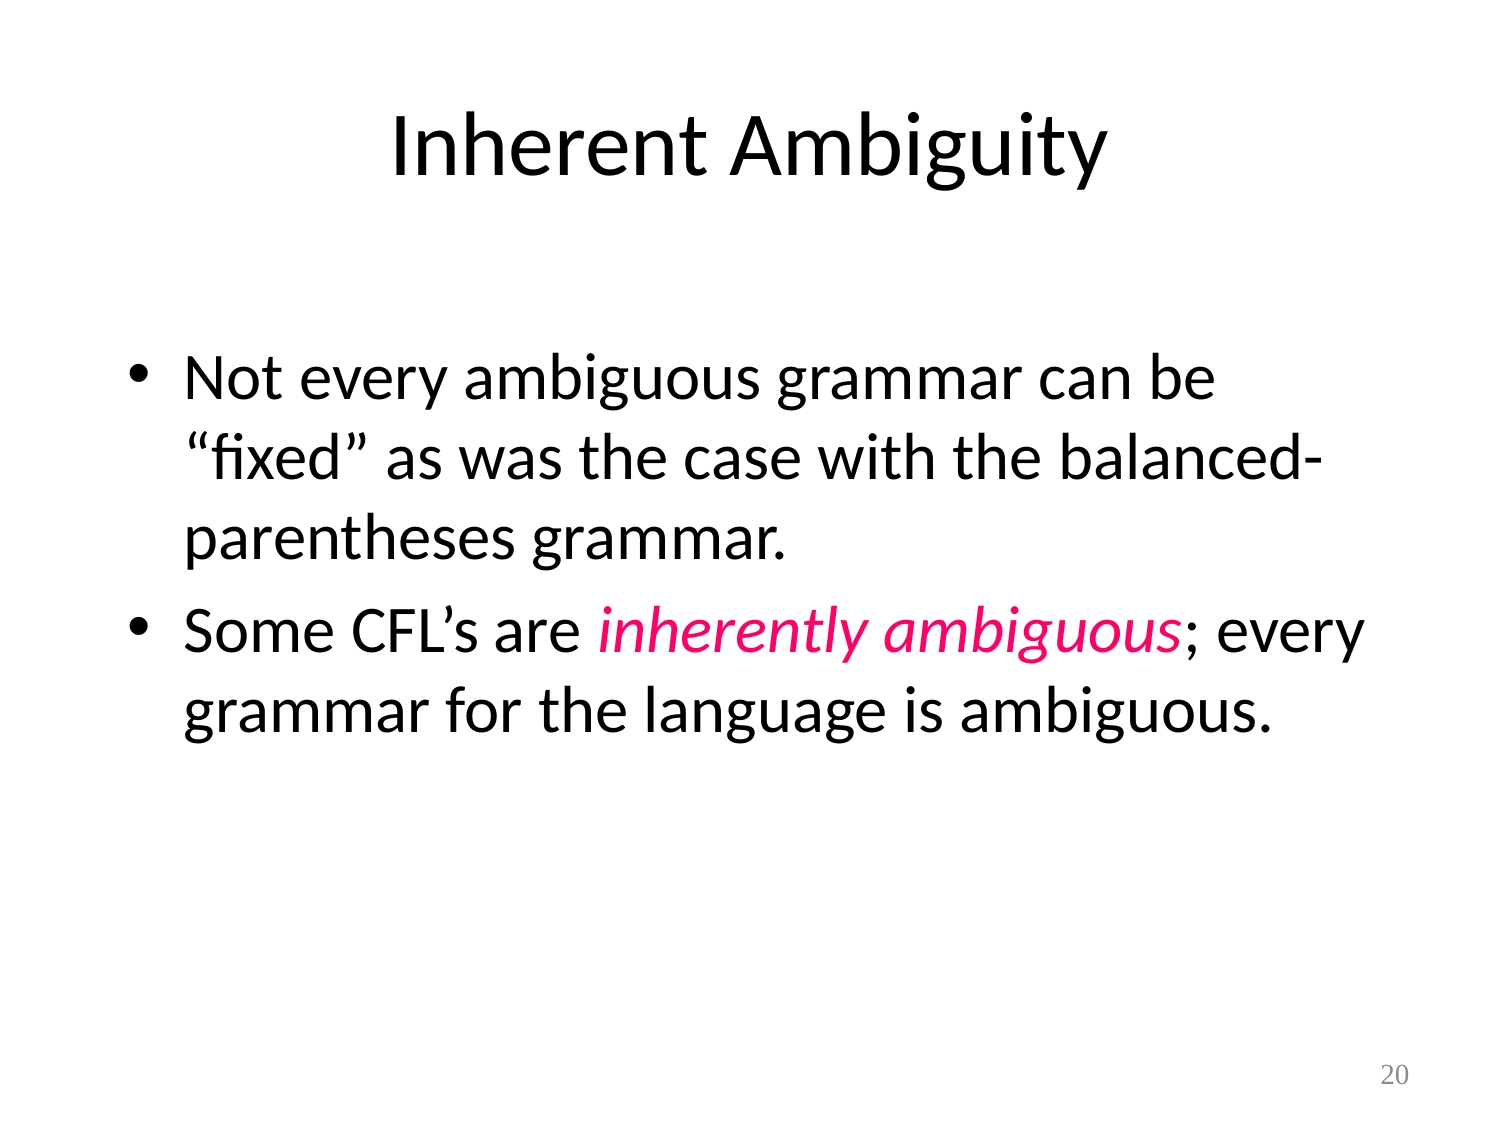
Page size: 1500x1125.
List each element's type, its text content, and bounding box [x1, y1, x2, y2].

title Inherent Ambiguity [75, 45, 1425, 233]
list Not every ambiguous grammar can be “fixed” as was the case with the balanced-parentheses grammar. Some CFL’s are inherently ambiguous; every grammar for the language is ambiguous. [112, 324, 1388, 850]
slide_number 20 [1074, 1042, 1425, 1103]
